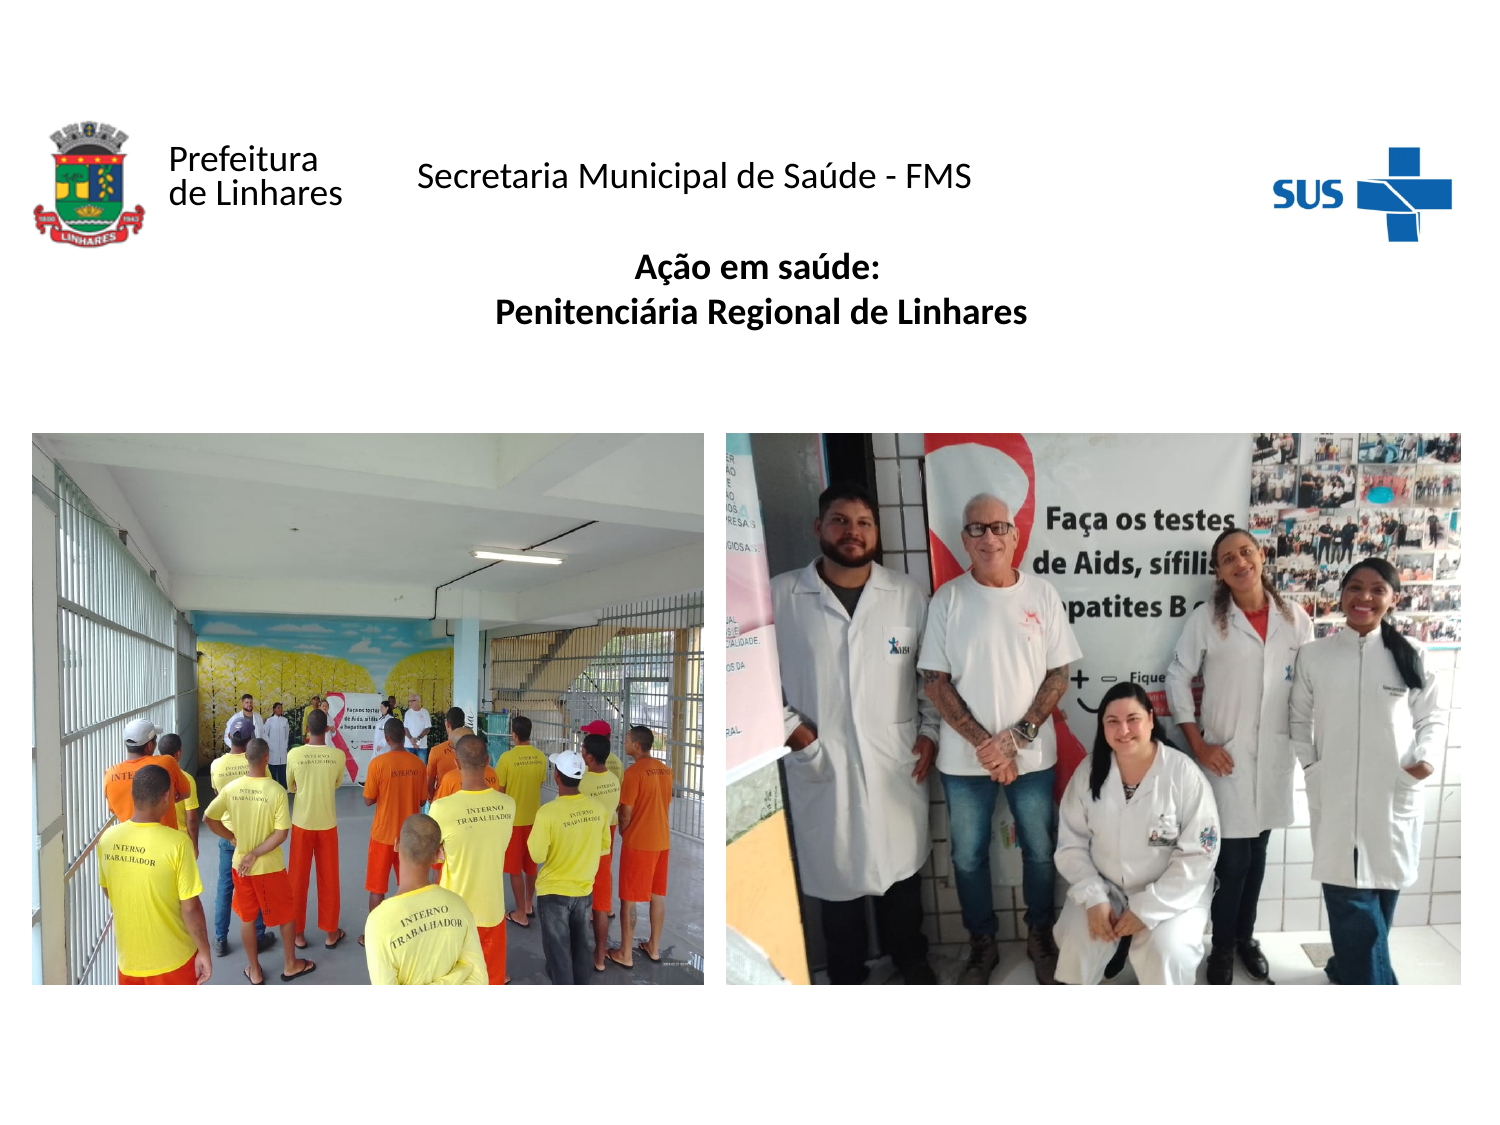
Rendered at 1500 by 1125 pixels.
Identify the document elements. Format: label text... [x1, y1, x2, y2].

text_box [29, 115, 1058, 254]
text_box Ação em saúde: Penitenciária Regional de Linhares [410, 234, 1114, 340]
picture [726, 433, 1462, 985]
picture [1268, 140, 1454, 247]
picture [32, 433, 704, 985]
